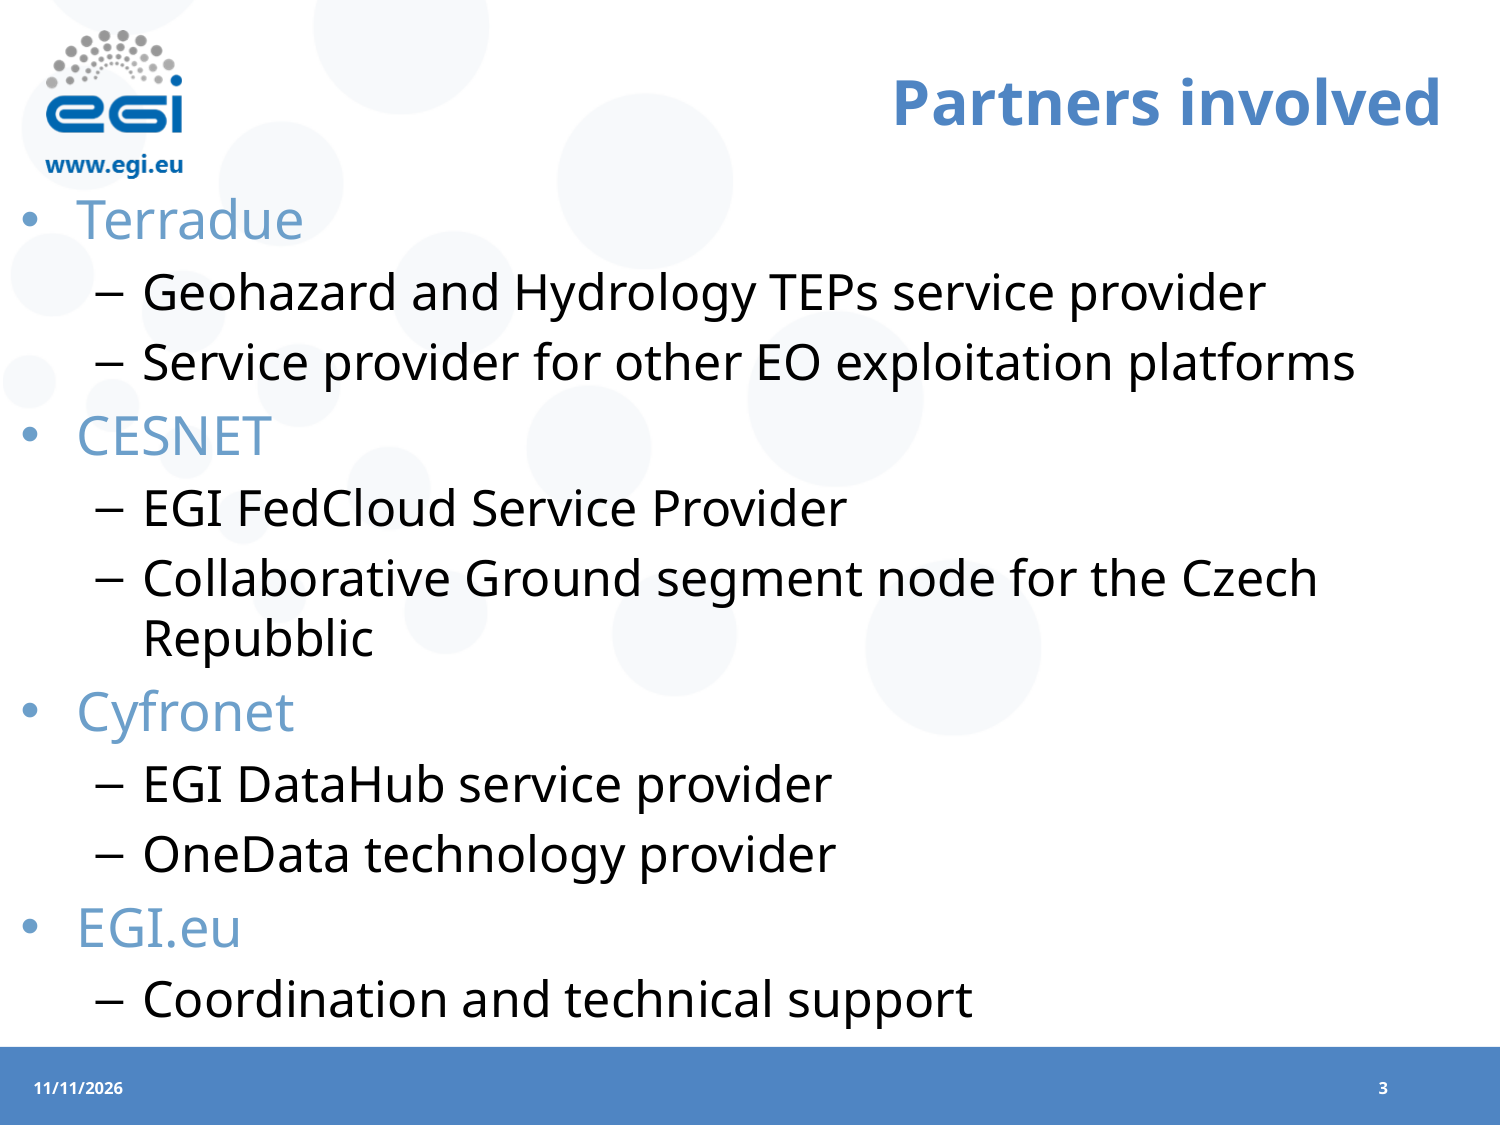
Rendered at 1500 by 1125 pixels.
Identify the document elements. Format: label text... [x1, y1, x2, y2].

list Terradue Geohazard and Hydrology TEPs service provider Service provider for other EO exploitation platforms CESNET EGI FedCloud Service Provider Collaborative Ground segment node for the Czech Repubblic Cyfronet EGI DataHub service provider OneData technology provider EGI.eu Coordination and technical support [5, 178, 1459, 994]
picture [3, 0, 1076, 772]
title Partners involved [253, 30, 1459, 171]
